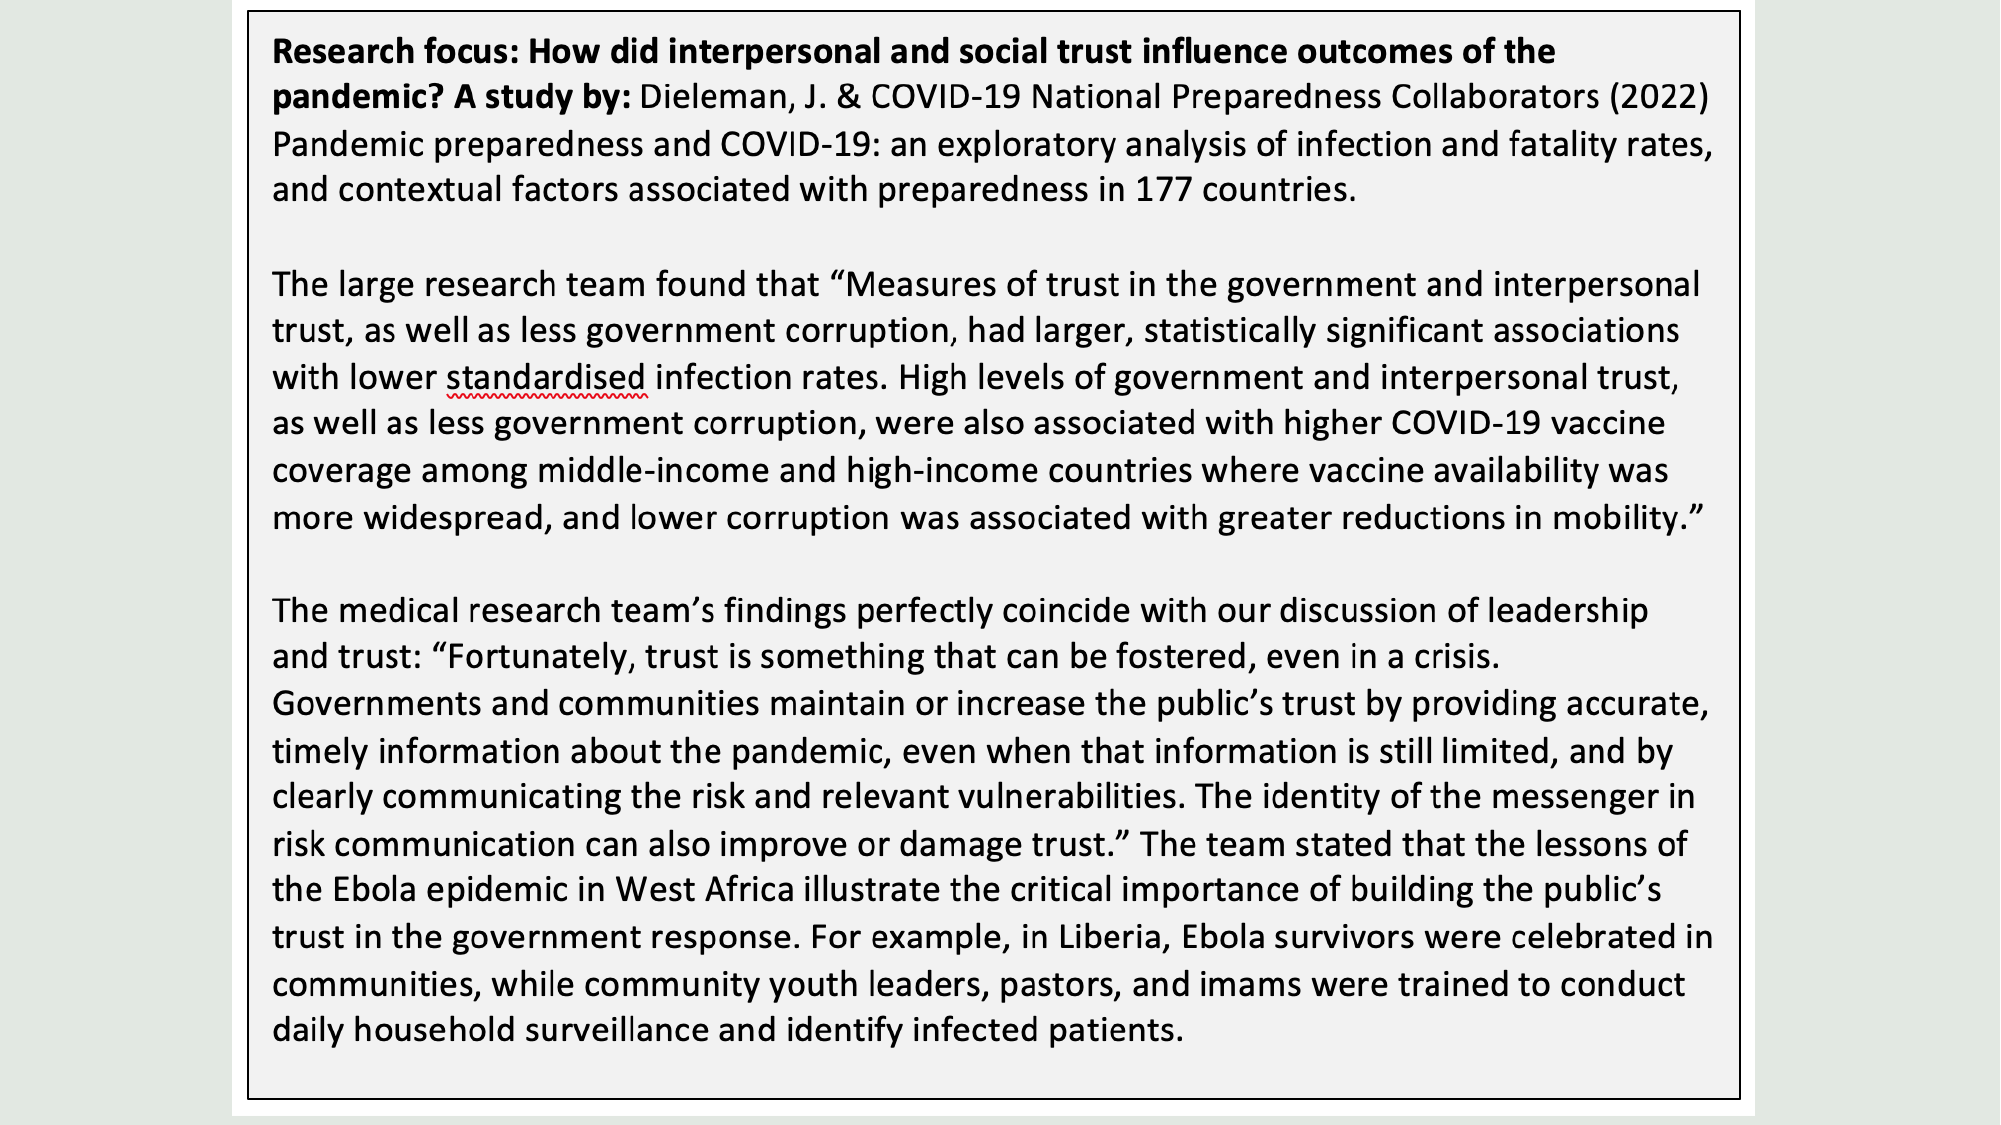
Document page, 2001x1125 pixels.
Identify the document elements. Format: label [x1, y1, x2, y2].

picture [232, 0, 1755, 1116]
